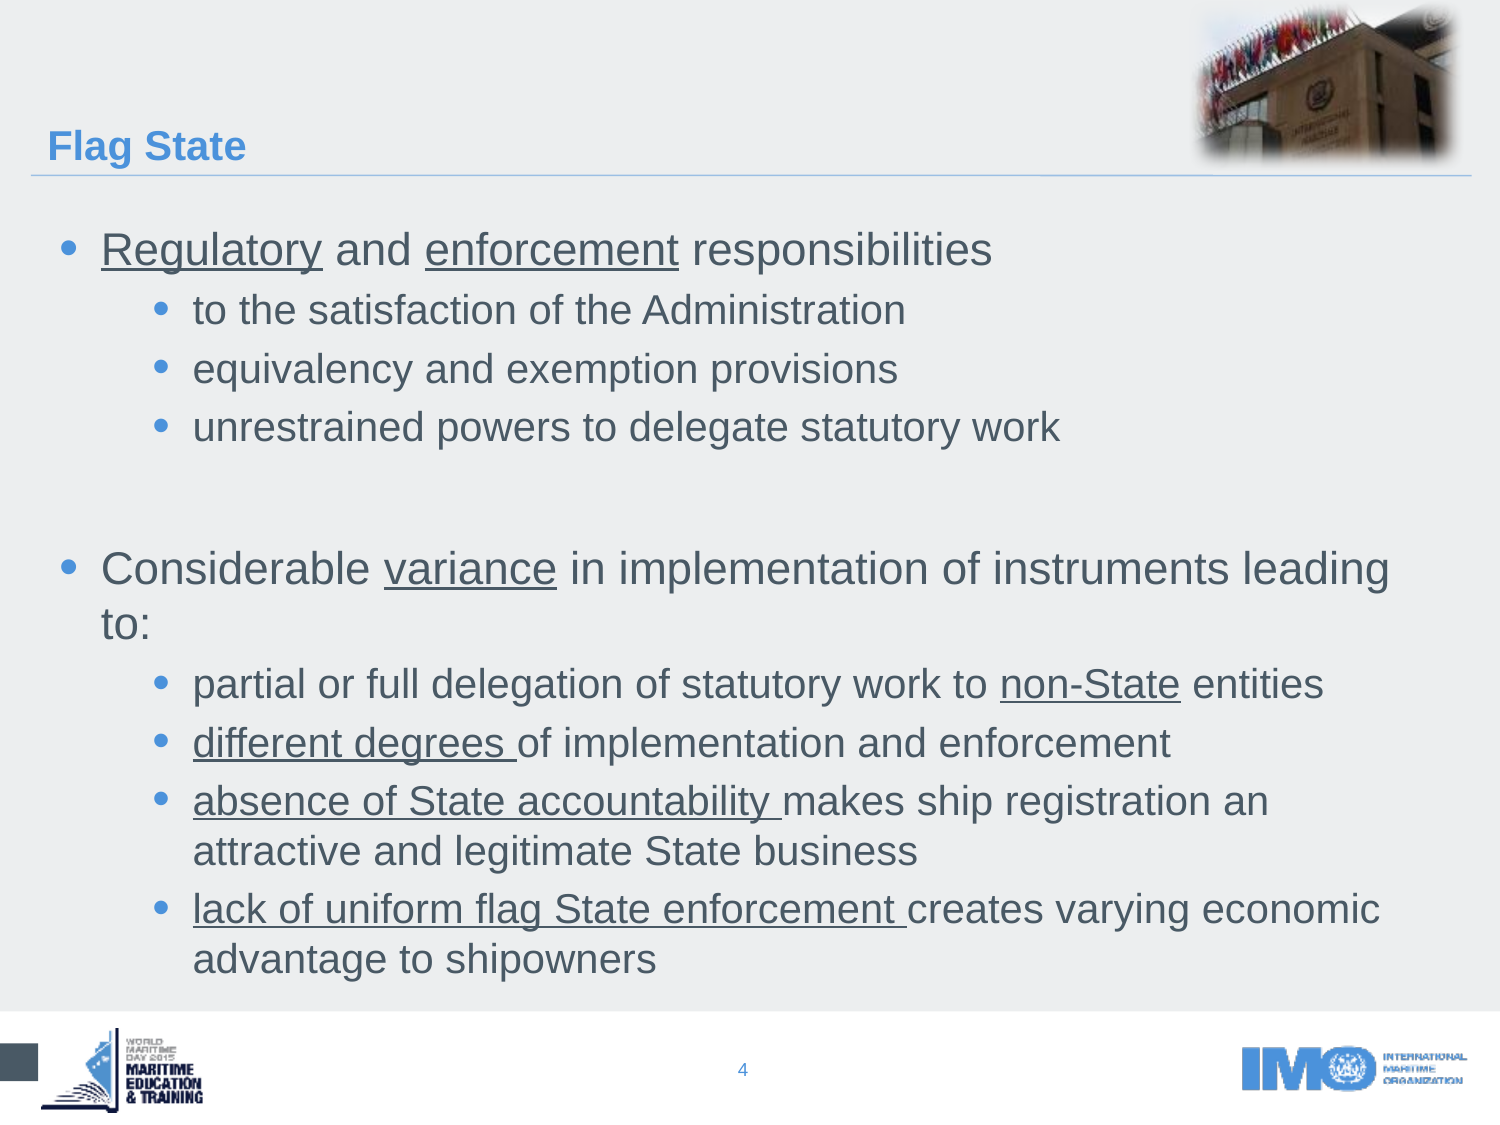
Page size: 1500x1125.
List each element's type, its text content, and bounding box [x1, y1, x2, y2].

picture [41, 1028, 206, 1113]
picture [1227, 1032, 1483, 1106]
picture [1186, 0, 1466, 173]
title Flag State [34, 36, 1182, 176]
list Regulatory and enforcement responsibilities to the satisfaction of the Administration equivalency and exemption provisions unrestrained powers to delegate statutory work Considerable variance in implementation of instruments leading to: partial or full delegation of statutory work to non-State entities different degrees of implementation and enforcement absence of State accountability makes ship registration an attractive and legitimate State business lack of uniform flag State enforcement creates varying economic advantage to shipowners [34, 212, 1466, 1000]
